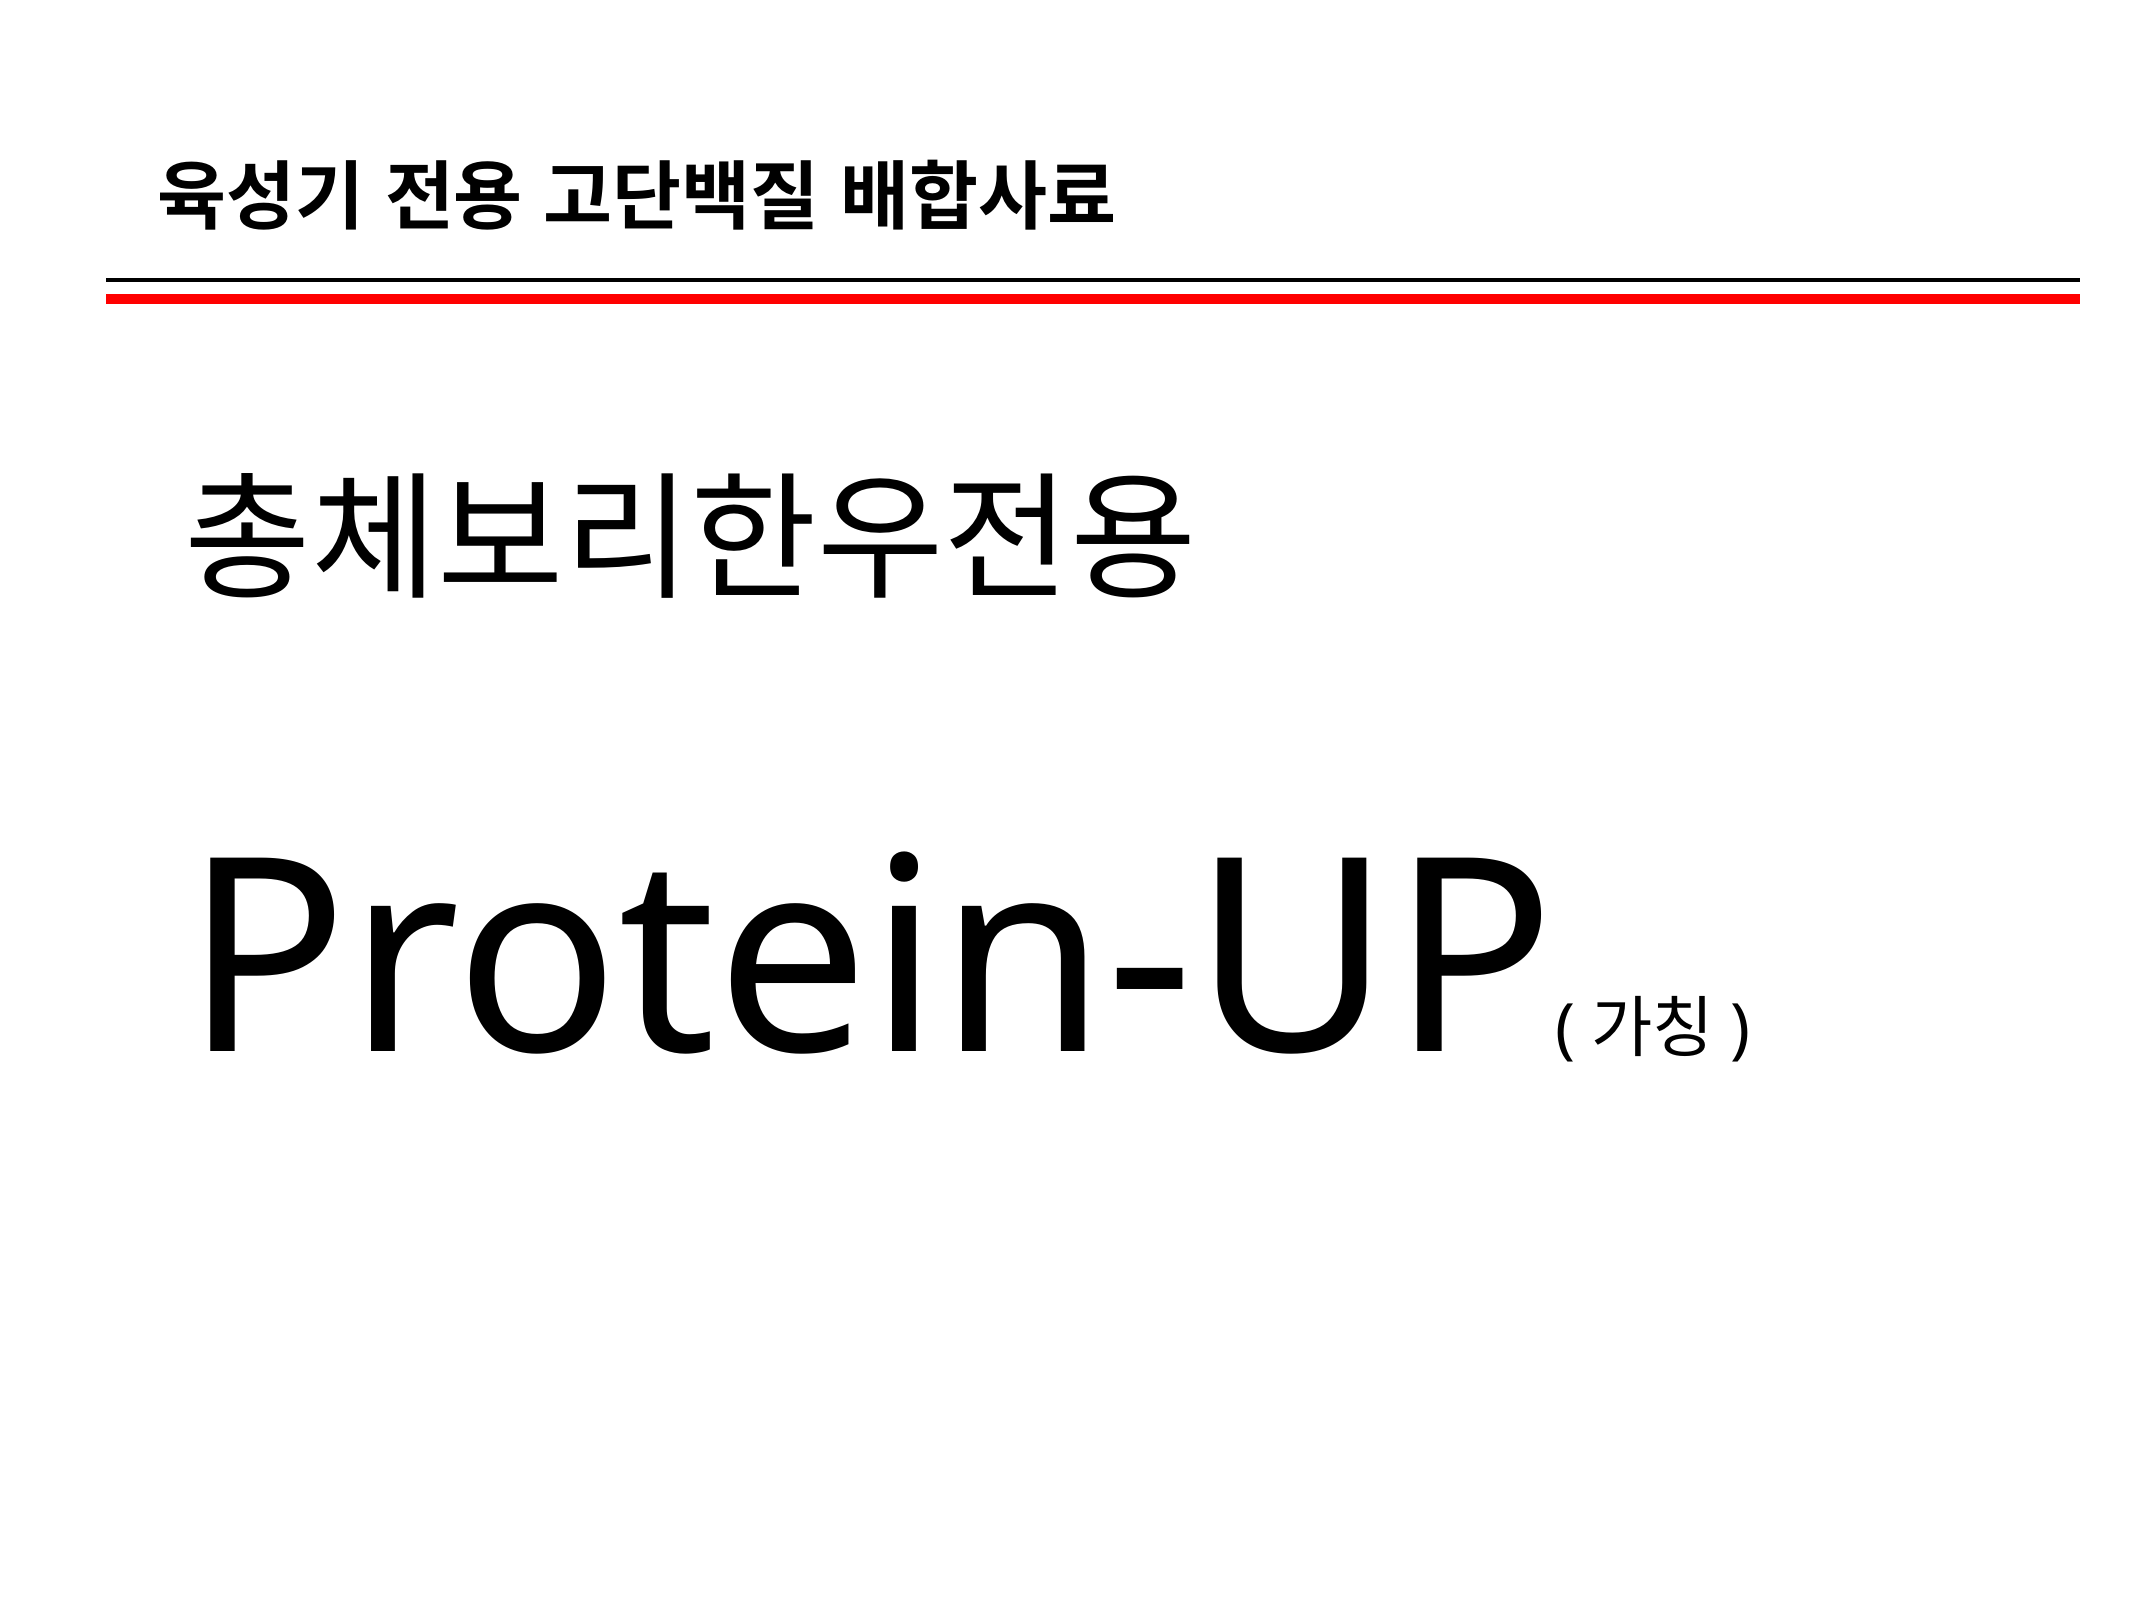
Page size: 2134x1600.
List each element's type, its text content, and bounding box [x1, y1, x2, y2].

text_box 육성기 전용 고단백질 배합사료 [148, 139, 1147, 247]
text_box 총체보리한우전용 Protein-UP(가칭) [176, 441, 1759, 1114]
